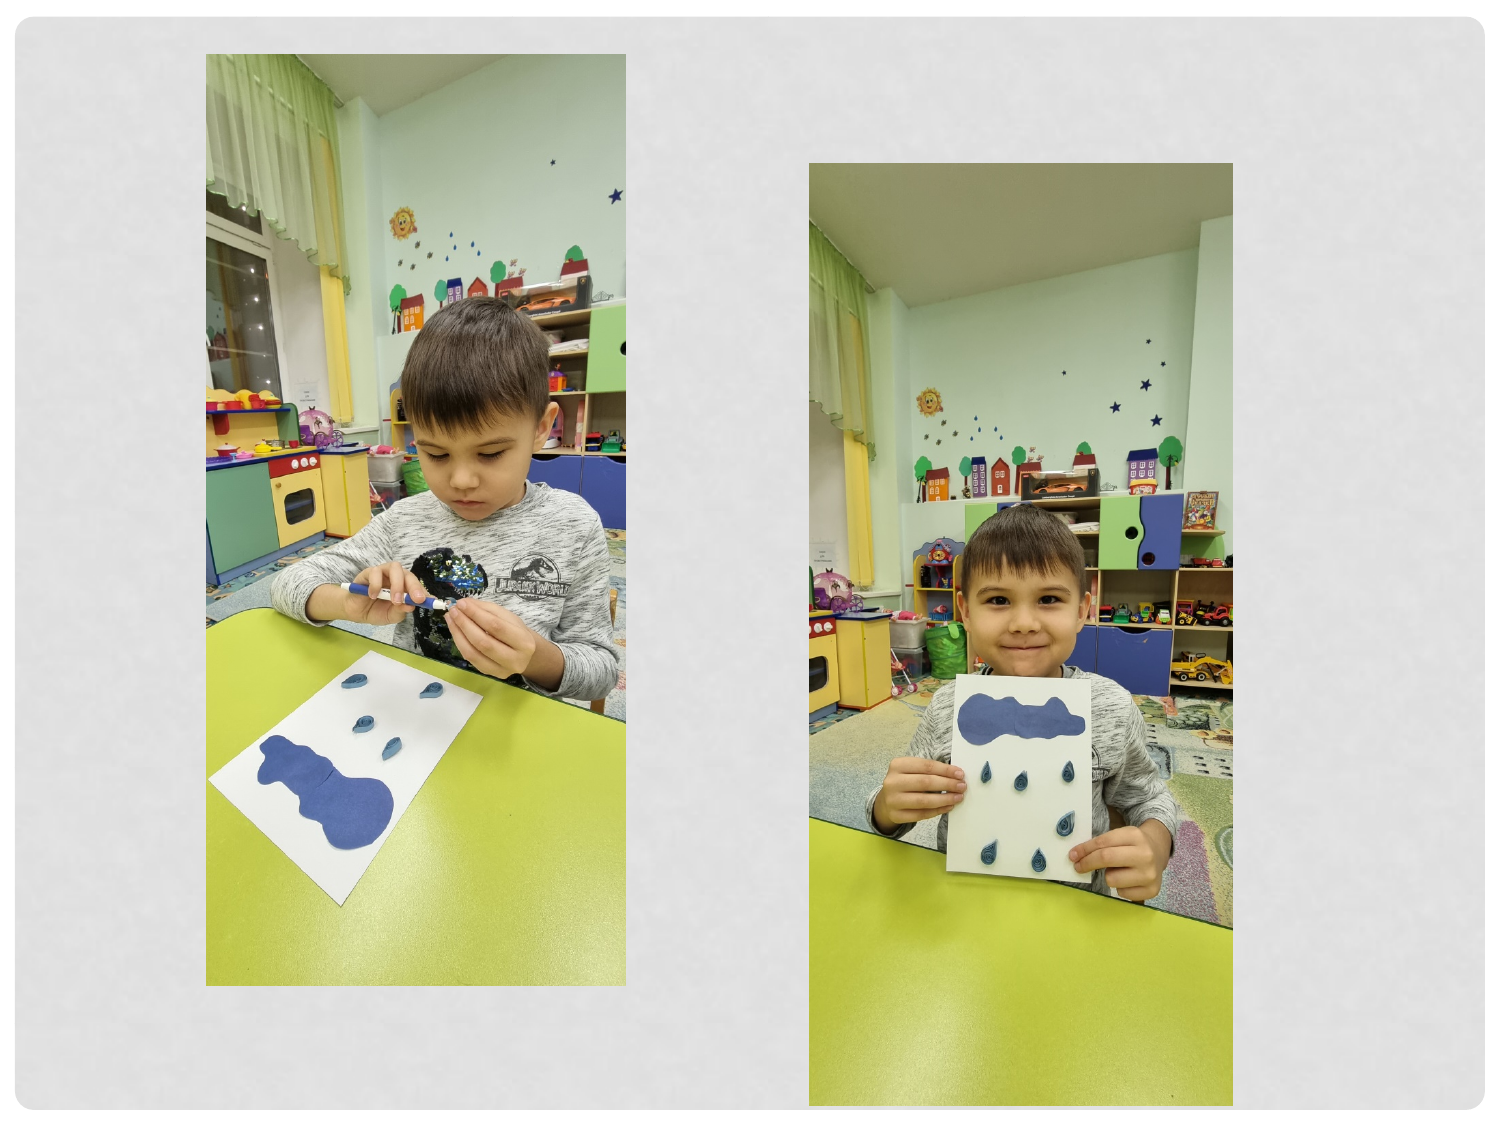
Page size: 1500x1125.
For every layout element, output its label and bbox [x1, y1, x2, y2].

picture [808, 163, 1234, 1106]
picture [206, 54, 626, 987]
